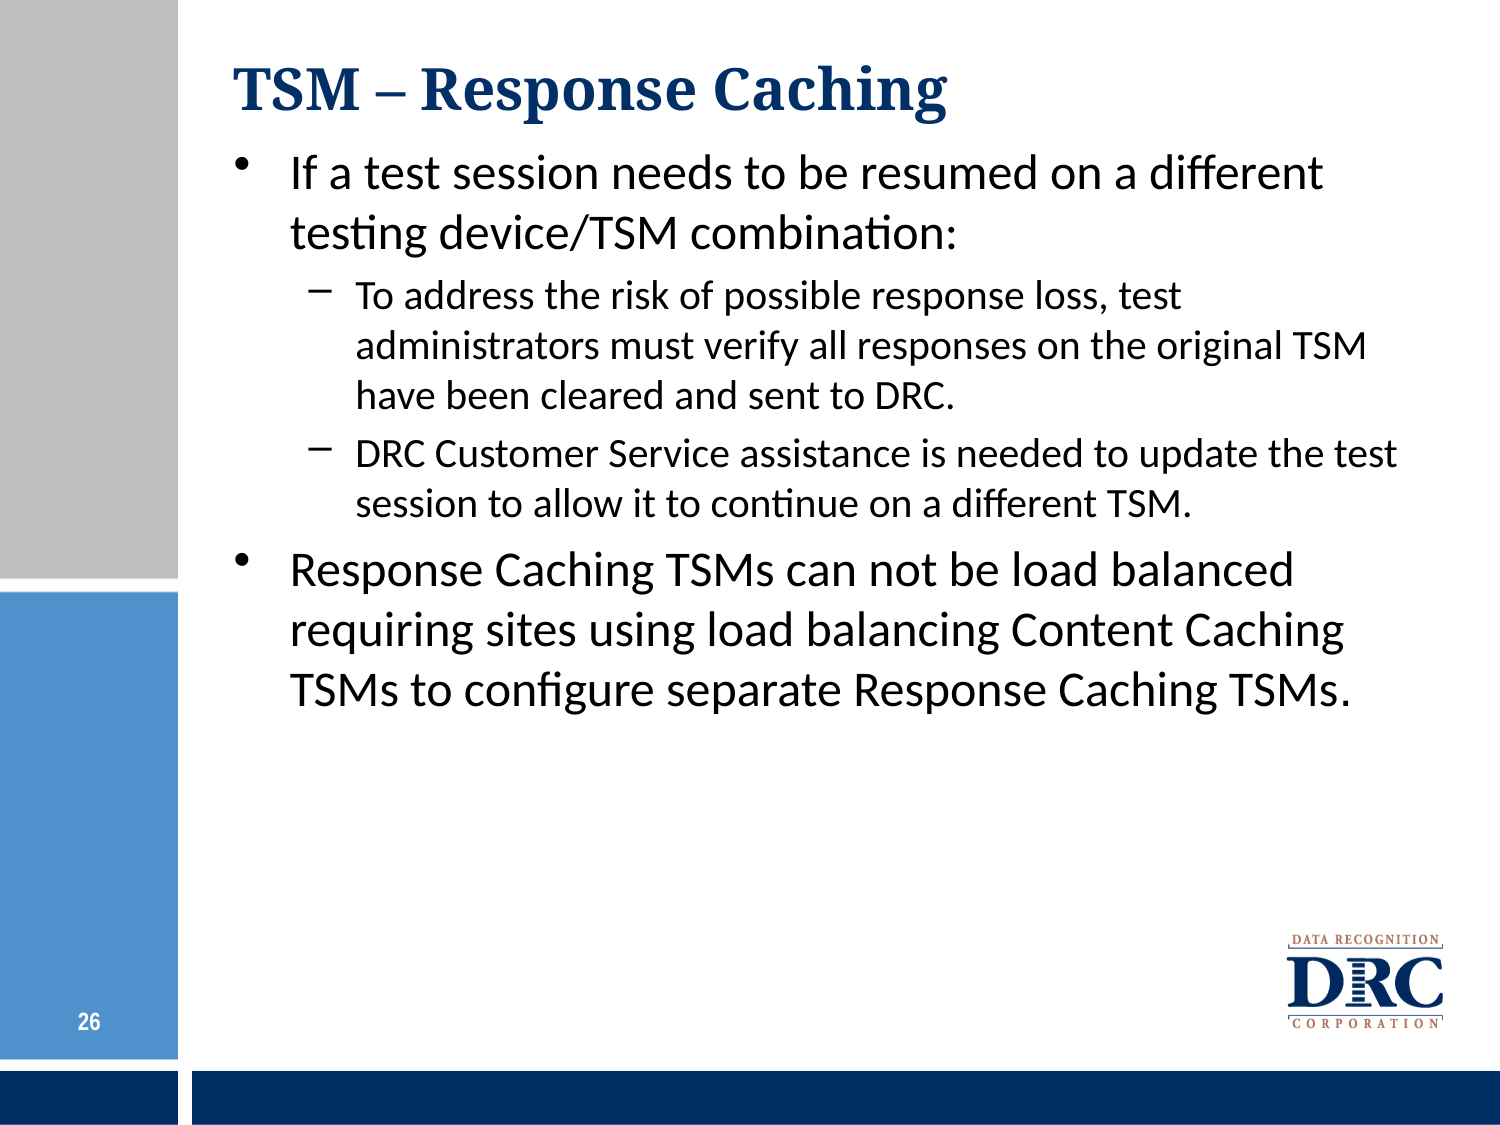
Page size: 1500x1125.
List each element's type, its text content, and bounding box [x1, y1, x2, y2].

slide_number 26 [35, 998, 144, 1043]
picture [0, 0, 1500, 1125]
title TSM – Response Caching [218, 45, 1425, 131]
list If a test session needs to be resumed on a different testing device/TSM combination: To address the risk of possible response loss, test administrators must verify all responses on the original TSM have been cleared and sent to DRC. DRC Customer Service assistance is needed to update the test session to allow it to continue on a different TSM. Response Caching TSMs can not be load balanced requiring sites using load balancing Content Caching TSMs to configure separate Response Caching TSMs. [218, 131, 1425, 1005]
